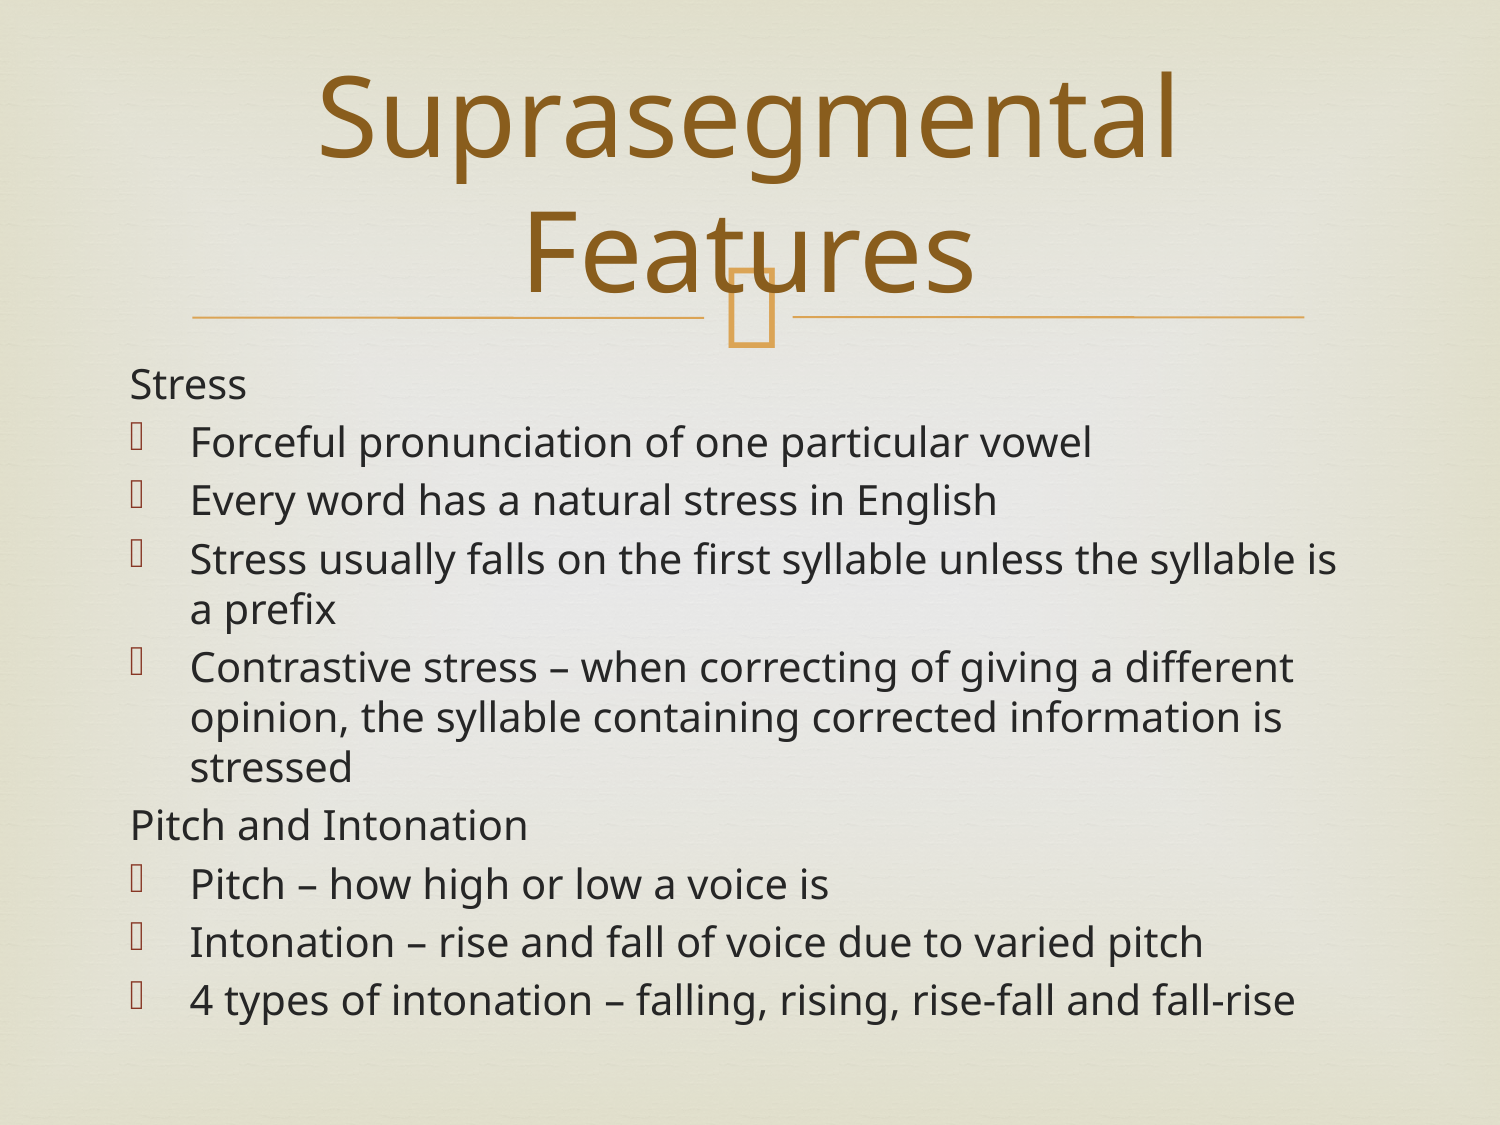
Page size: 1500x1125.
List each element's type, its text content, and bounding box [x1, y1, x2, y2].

title Suprasegmental Features [112, 93, 1386, 267]
list Stress Forceful pronunciation of one particular vowel Every word has a natural stress in English Stress usually falls on the first syllable unless the syllable is a prefix Contrastive stress – when correcting of giving a different opinion, the syllable containing corrected information is stressed Pitch and Intonation Pitch – how high or low a voice is Intonation – rise and fall of voice due to varied pitch 4 types of intonation – falling, rising, rise-fall and fall-rise [114, 349, 1386, 1094]
